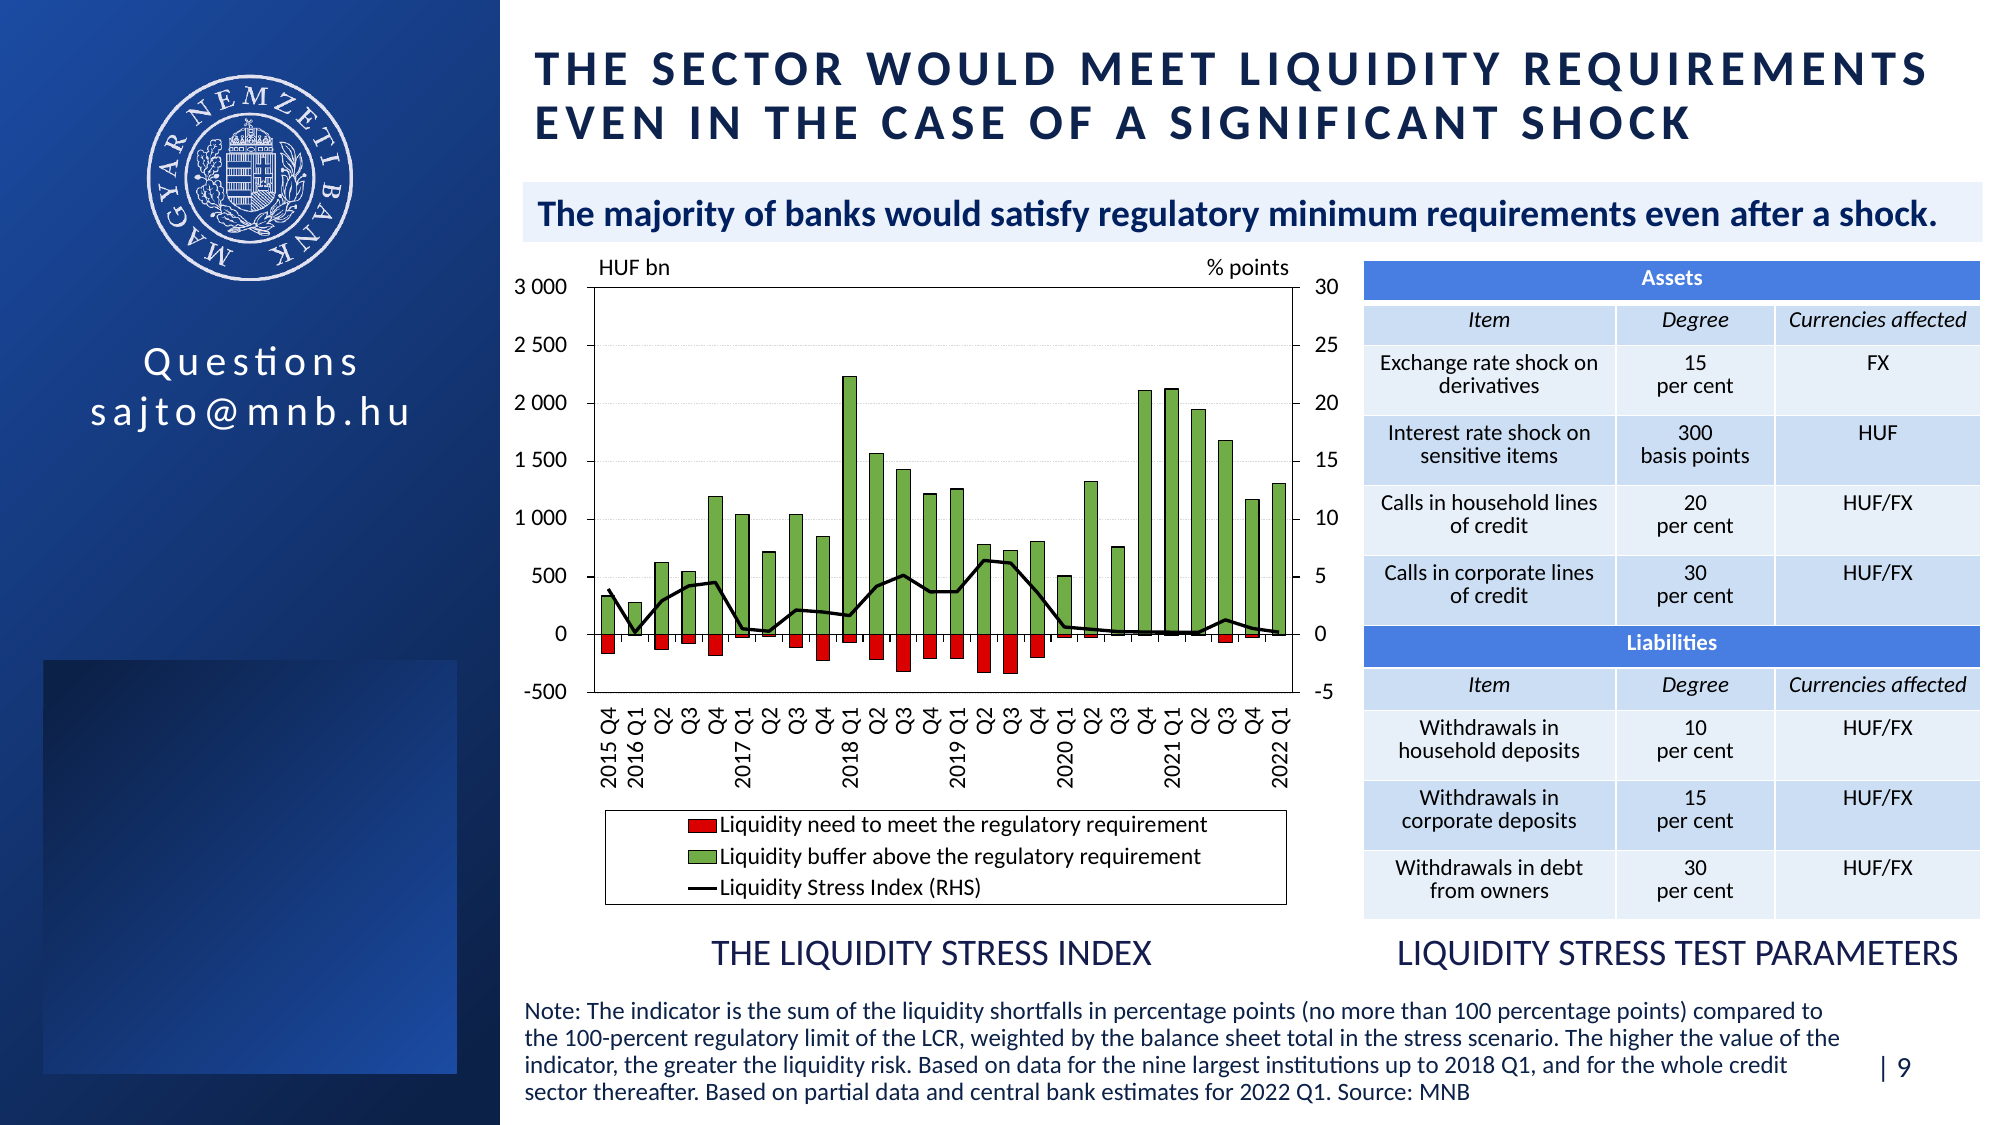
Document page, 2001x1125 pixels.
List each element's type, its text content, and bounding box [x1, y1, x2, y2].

table_cell 30 per cent [1617, 556, 1774, 625]
table_cell Item [1364, 306, 1615, 345]
table_cell FX [1776, 346, 1980, 415]
table_cell Item [1364, 669, 1615, 710]
table_cell 20 per cent [1617, 486, 1774, 555]
table_cell HUF [1776, 416, 1980, 485]
table_cell Calls in corporate lines of credit [1364, 556, 1615, 625]
text_box Liquidity Stress test parameters [1364, 920, 1983, 981]
table_cell 30 per cent [1617, 851, 1774, 919]
table_cell Withdrawals in corporate deposits [1364, 781, 1615, 850]
table_cell 10 per cent [1617, 711, 1774, 780]
table_header Assets [1364, 261, 1980, 300]
table_cell Calls in household lines of credit [1364, 486, 1615, 555]
table_cell Degree [1617, 306, 1774, 345]
table_cell Interest rate shock on sensitive items [1364, 416, 1615, 485]
table_cell HUF/FX [1776, 486, 1980, 555]
table_cell Currencies affected [1776, 306, 1980, 345]
table_cell HUF/FX [1776, 711, 1980, 780]
table_cell HUF/FX [1776, 781, 1980, 850]
text_box The majority of banks would satisfy regulatory minimum requirements even after a shock. [522, 182, 1983, 242]
table_cell Currencies affected [1776, 669, 1980, 710]
table_cell 15 per cent [1617, 781, 1774, 850]
table_cell Liabilities [1364, 626, 1980, 667]
table_cell HUF/FX [1776, 556, 1980, 625]
table_cell Withdrawals in household deposits [1364, 711, 1615, 780]
text_box The Liquidity Stress Index [696, 920, 1211, 981]
text_box Note: The indicator is the sum of the liquidity shortfalls in percentage points (no more than 100 percentage points) compared to the 100-percent regulatory limit of the LCR, weighted by the balance sheet total in the stress scenario. The higher the value of the indicator, the greater the liquidity risk. Based on data for the nine largest institutions up to 2018 Q1, and for the whole credit sector thereafter. Based on partial data and central bank estimates for 2022 Q1. Source: MNB [509, 1016, 1860, 1088]
table_cell 15 per cent [1617, 346, 1774, 415]
table_cell Degree [1617, 669, 1774, 710]
title the sector would meet liquidity requirements even in the case of a significant shock [522, 37, 1965, 155]
table_cell Withdrawals in debt from owners [1364, 851, 1615, 919]
table_cell 300 basis points [1617, 416, 1774, 485]
table_cell Exchange rate shock on derivatives [1364, 346, 1615, 415]
picture [511, 250, 1353, 911]
table_cell HUF/FX [1776, 851, 1980, 919]
